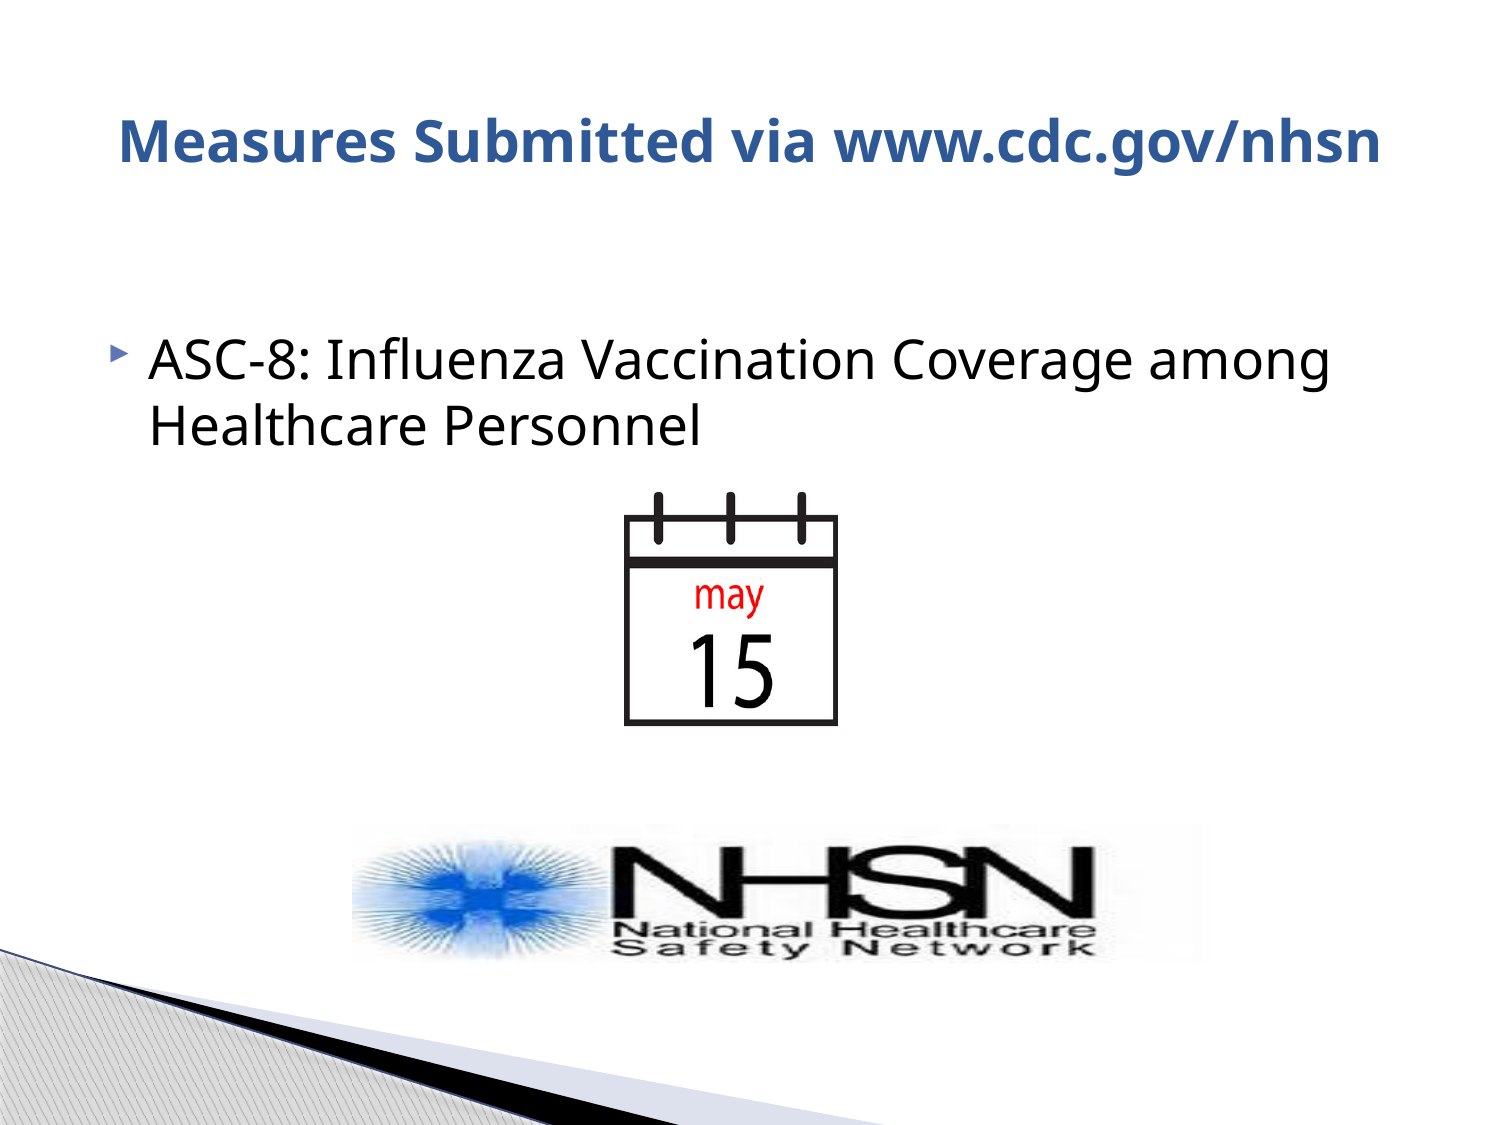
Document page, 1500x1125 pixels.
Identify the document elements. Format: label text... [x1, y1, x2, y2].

list ASC-8: Influenza Vaccination Coverage among Healthcare Personnel [75, 243, 1425, 986]
picture [624, 487, 838, 738]
title Measures Submitted via www.cdc.gov/nhsn [75, 45, 1425, 233]
picture [351, 824, 1216, 963]
